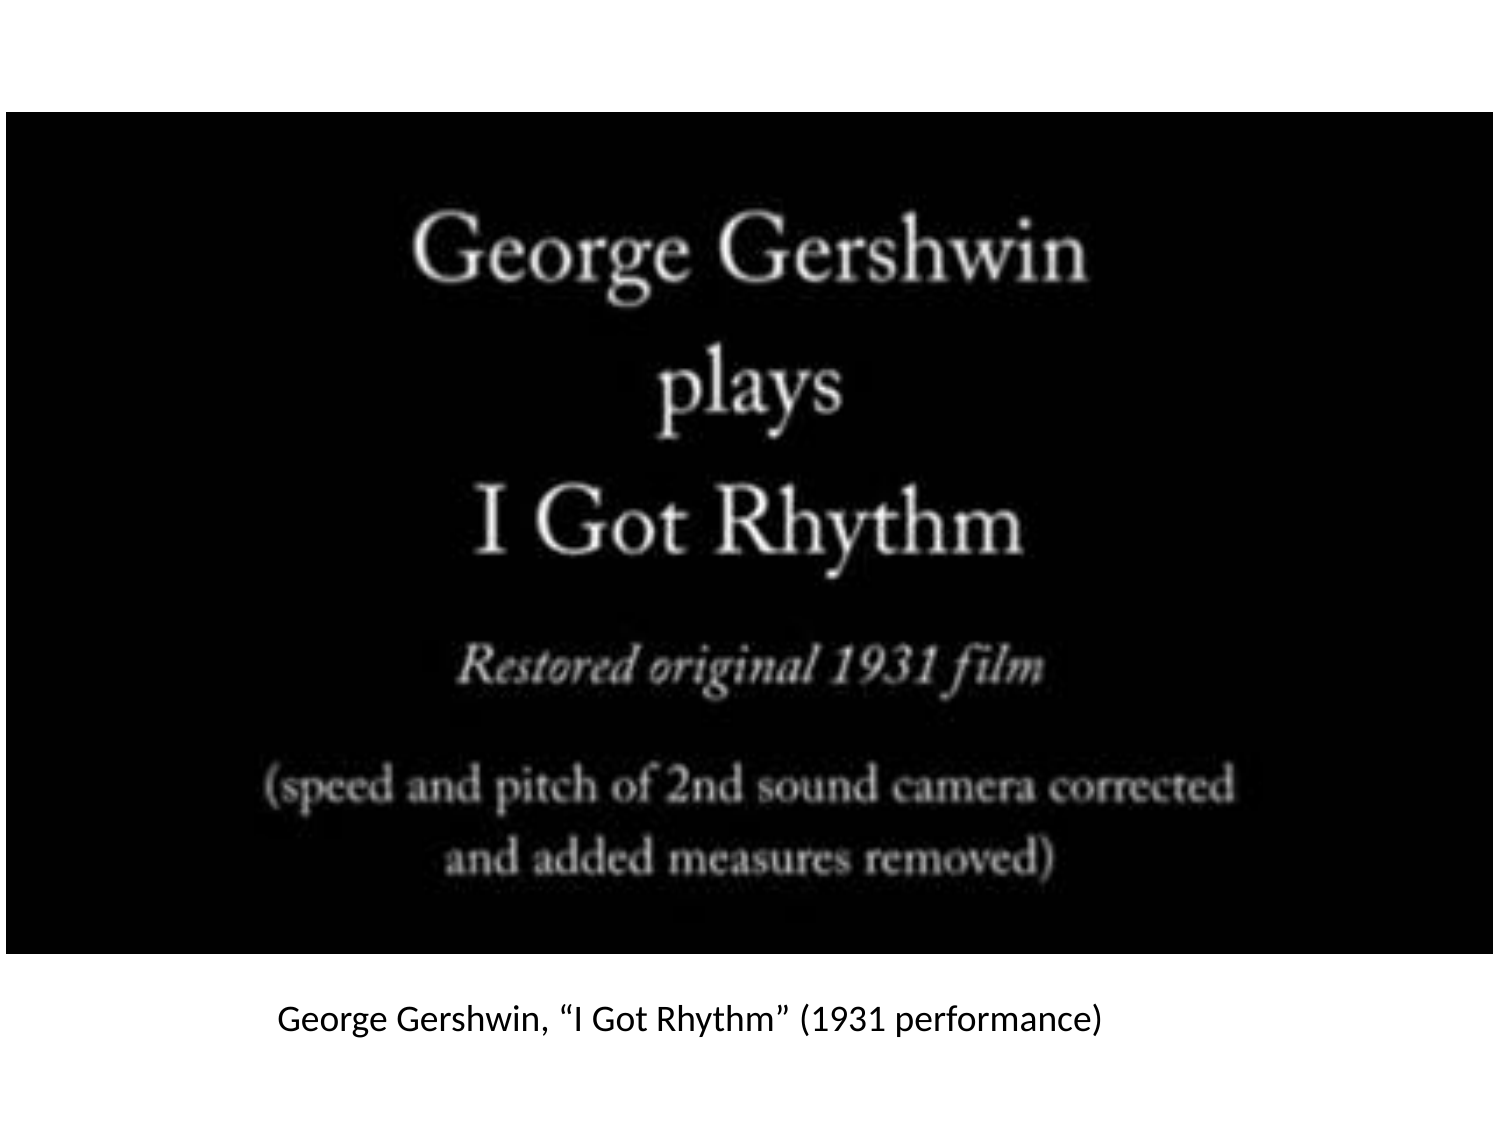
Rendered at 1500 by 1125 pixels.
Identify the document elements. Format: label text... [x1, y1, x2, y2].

picture [6, 112, 1494, 954]
text_box George Gershwin, “I Got Rhythm” (1931 performance) [262, 986, 1275, 1047]
